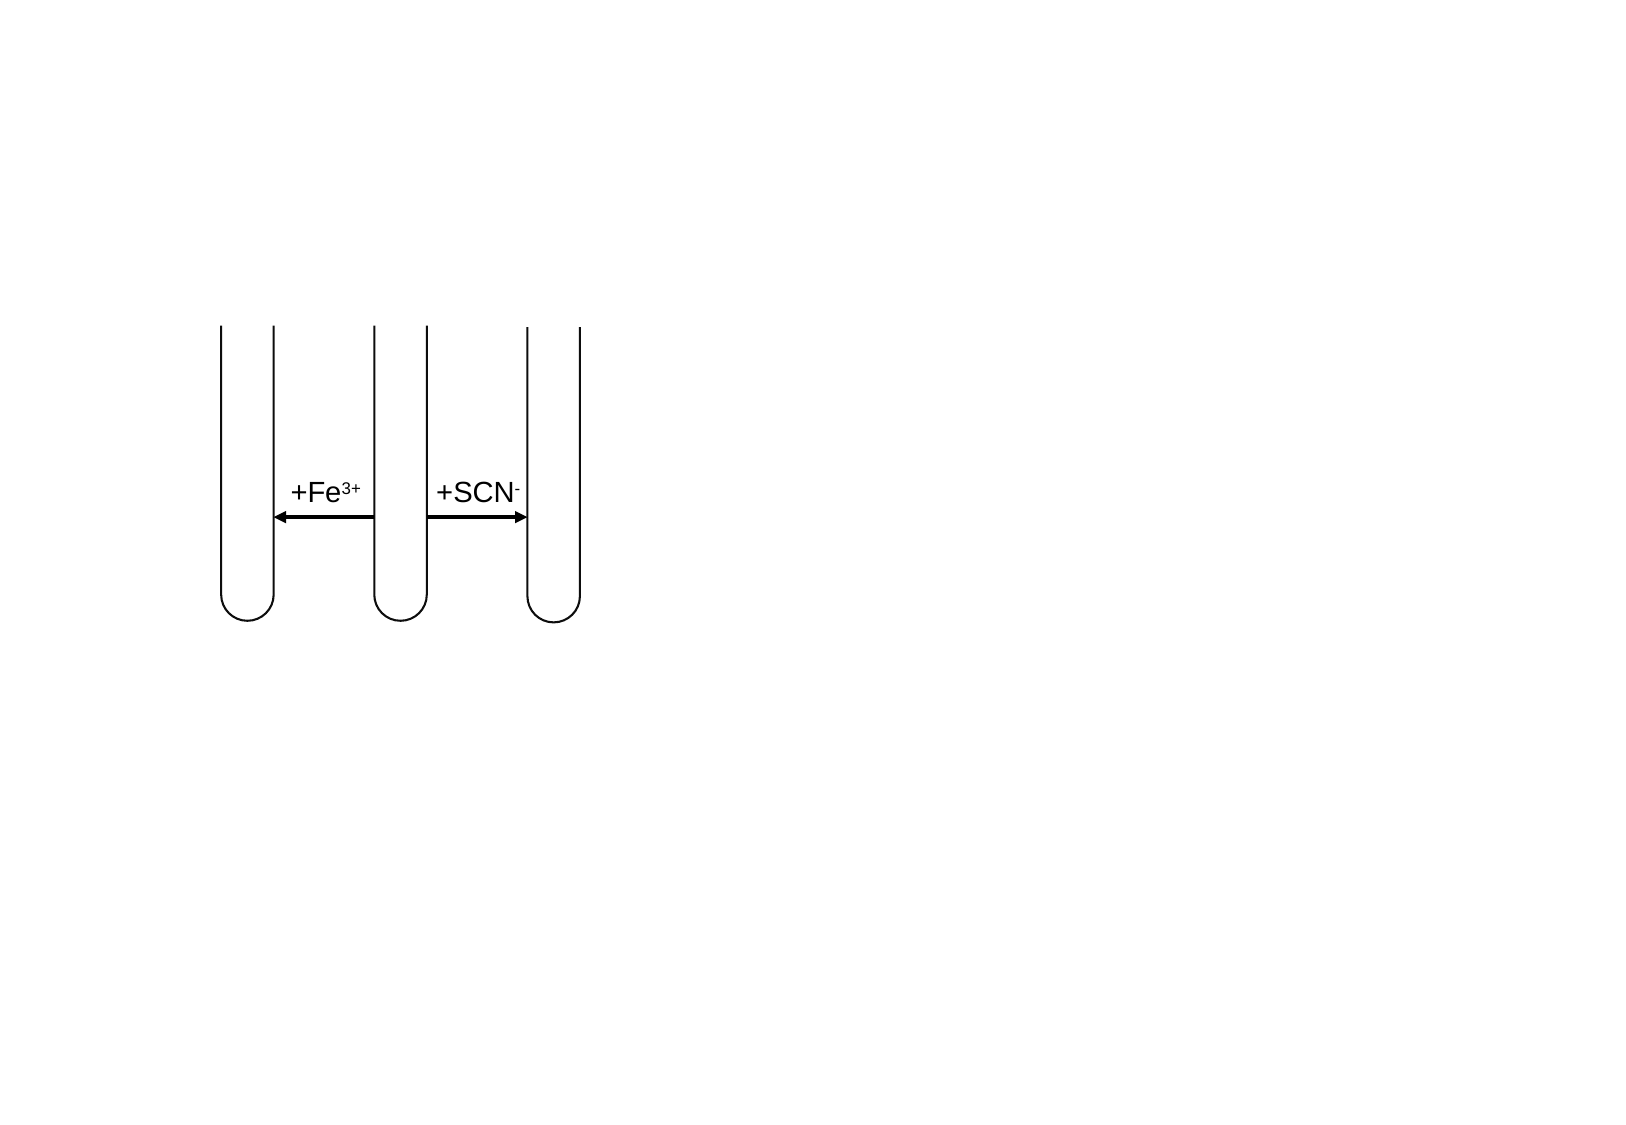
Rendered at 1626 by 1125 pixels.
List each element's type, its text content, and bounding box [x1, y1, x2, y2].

text_box [526, 327, 581, 623]
text_box [220, 325, 275, 622]
text_box +Fe3+ [275, 466, 377, 517]
text_box +SCN- [421, 466, 536, 517]
text_box [373, 325, 428, 622]
